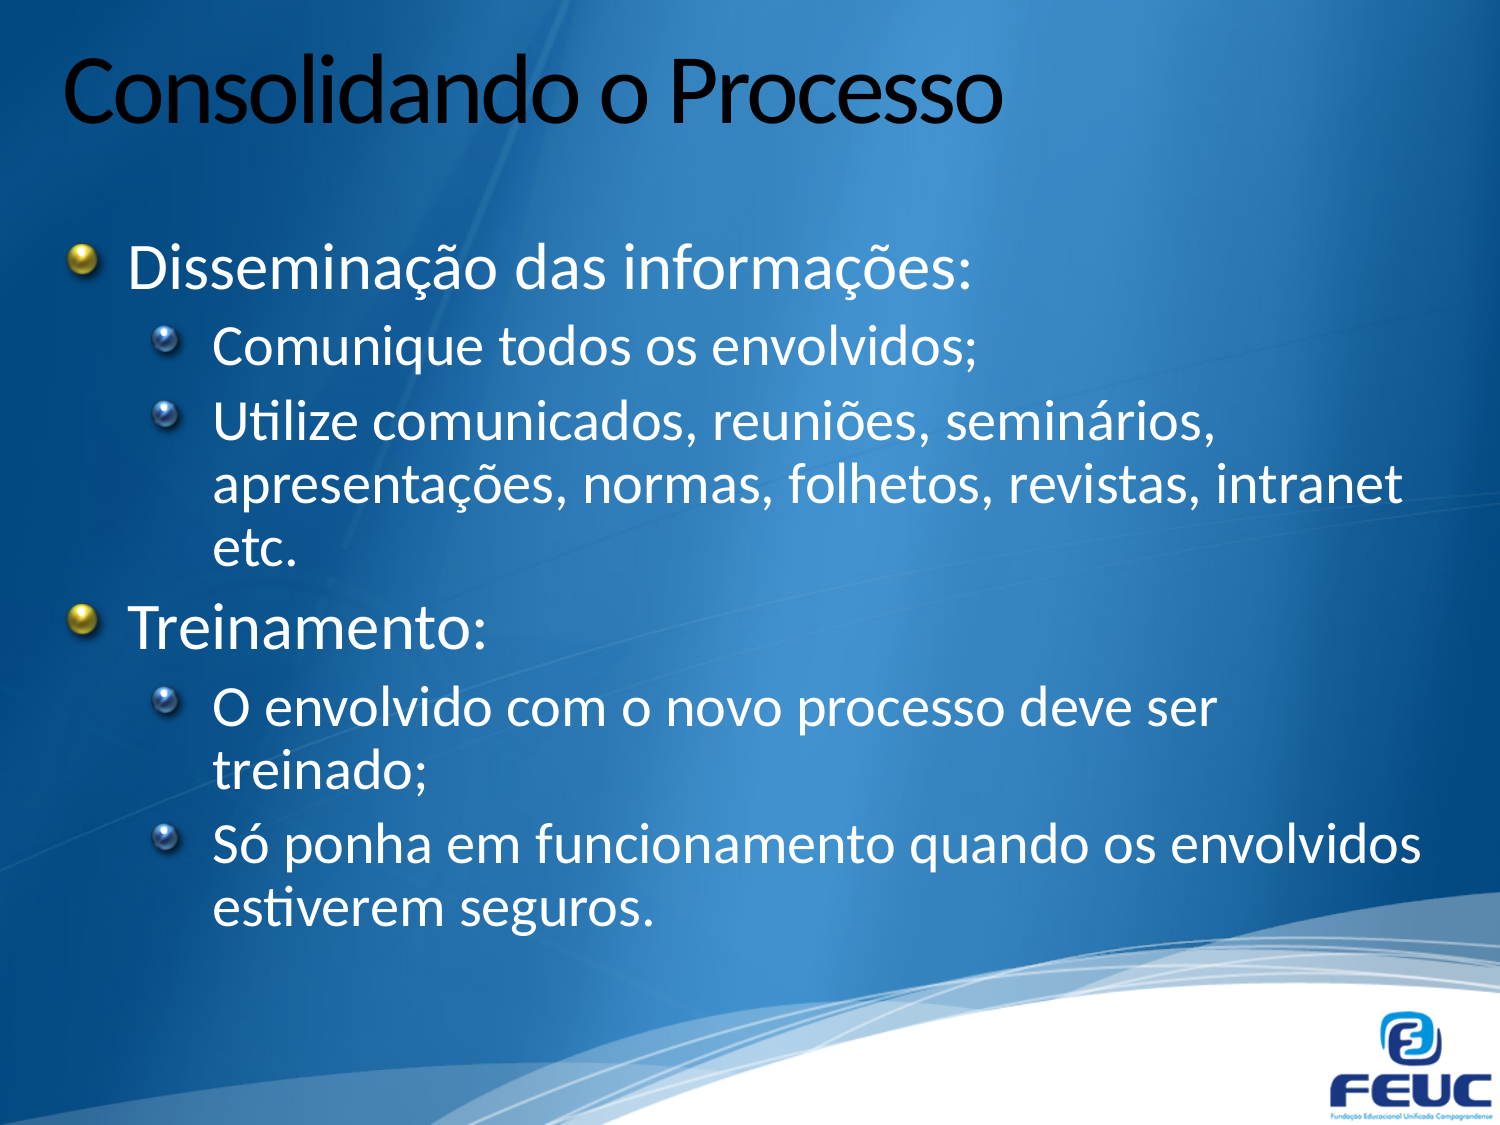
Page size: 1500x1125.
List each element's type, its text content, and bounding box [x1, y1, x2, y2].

list Disseminação das informações: Comunique todos os envolvidos; Utilize comunicados, reuniões, seminários, apresentações, normas, folhetos, revistas, intranet etc. Treinamento: O envolvido com o novo processo deve ser treinado; Só ponha em funcionamento quando os envolvidos estiverem seguros. [62, 231, 1438, 595]
title Consolidando o Processo [62, 37, 1438, 231]
picture [0, 0, 1500, 1125]
